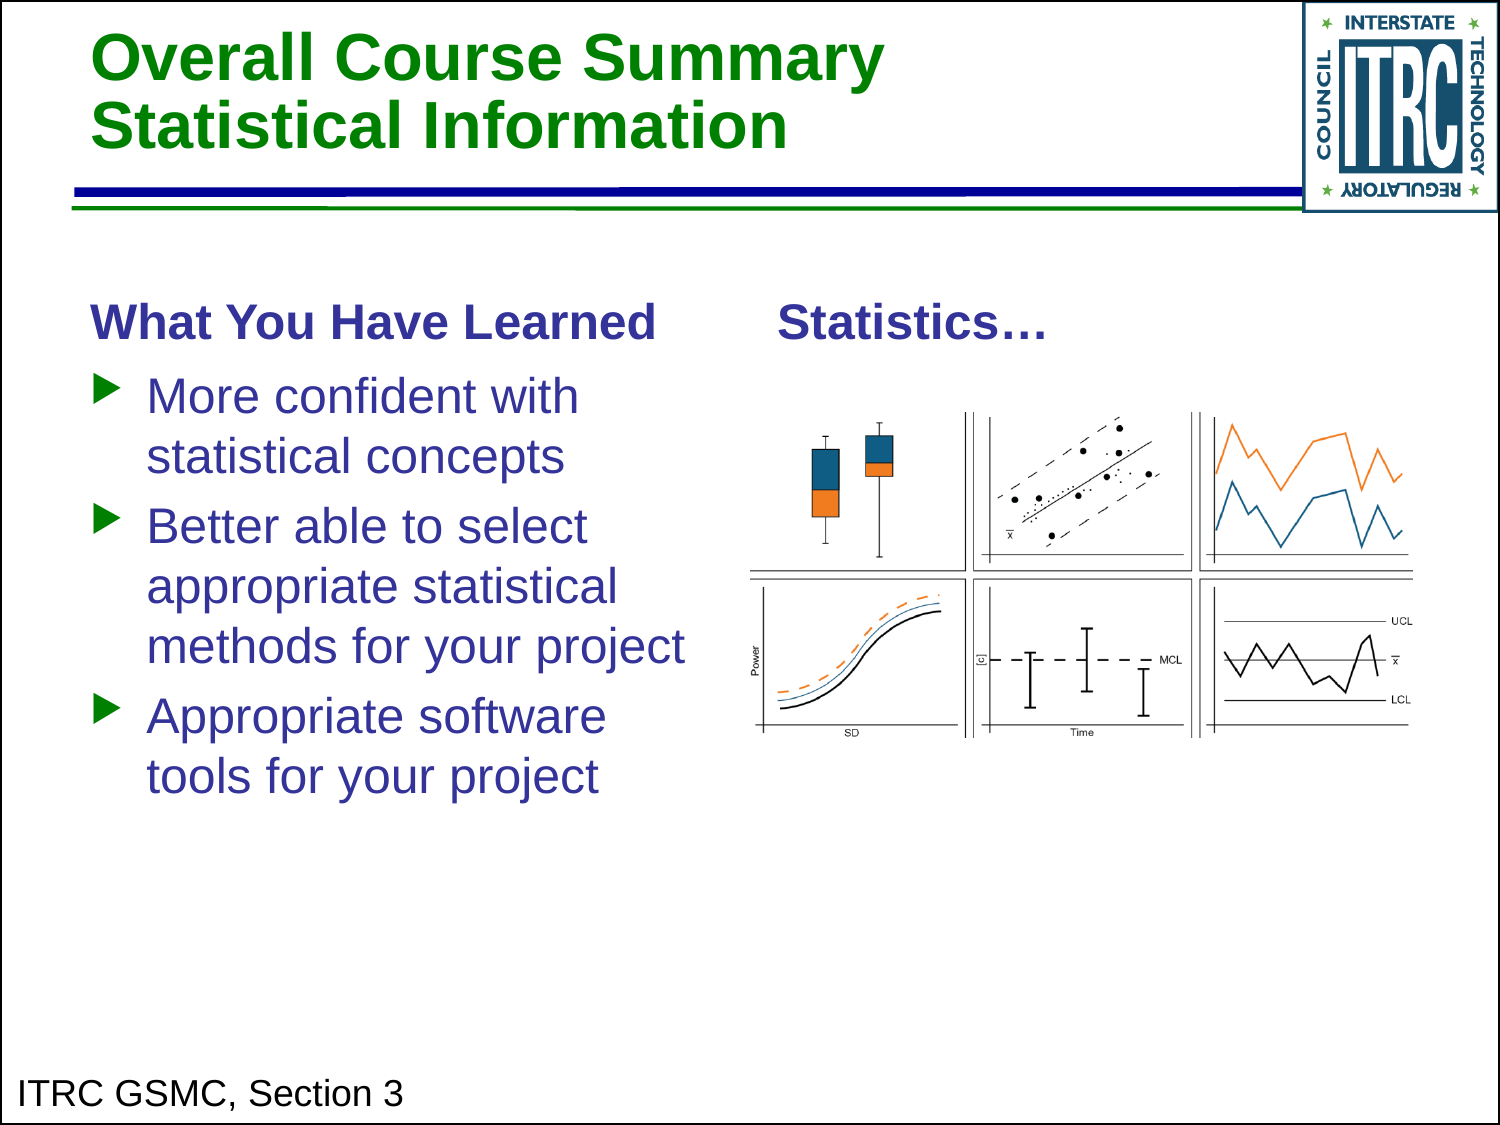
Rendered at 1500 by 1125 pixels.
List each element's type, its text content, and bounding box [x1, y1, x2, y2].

list More confident with statistical concepts Better able to select appropriate statistical methods for your project Appropriate software tools for your project [75, 356, 738, 1005]
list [749, 412, 1414, 739]
title Overall Course Summary Statistical Information [75, 0, 1425, 188]
list What You Have Learned [75, 251, 738, 356]
list Statistics… [761, 251, 1425, 357]
text_box ITRC GSMC, Section 3 [2, 1061, 420, 1122]
picture [1302, 2, 1498, 213]
